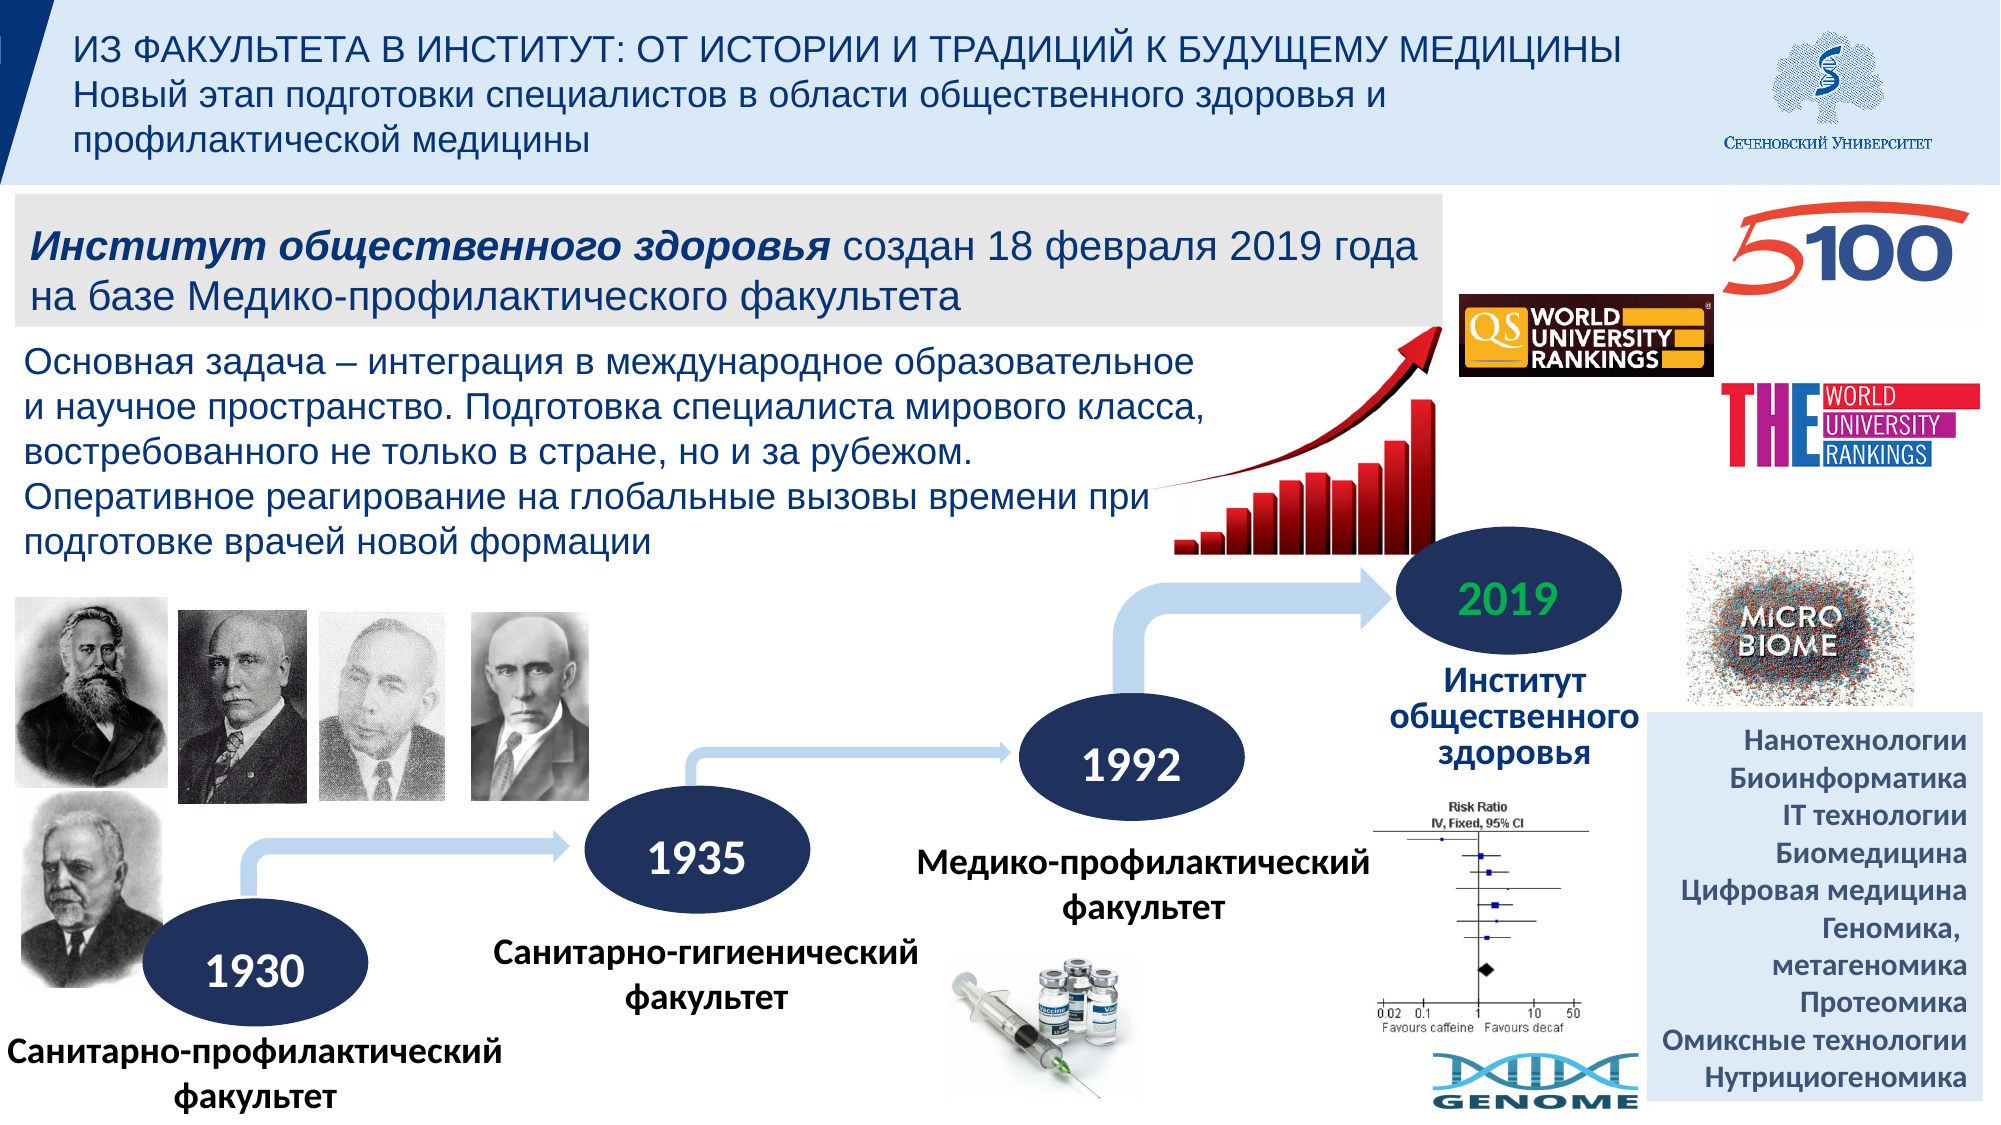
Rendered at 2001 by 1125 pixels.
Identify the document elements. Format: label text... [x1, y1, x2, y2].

picture [1707, 20, 1947, 154]
picture [177, 608, 307, 804]
text_box 2019 [1442, 557, 1575, 633]
text_box [0, 0, 56, 186]
text_box Основная задача – интеграция в международное образовательное и научное пространство. Подготовка специалиста мирового класса, востребованного не только в стране, но и за рубежом. Оперативное реагирование на глобальные вызовы времени при подготовке врачей новой формации [3, 333, 1232, 573]
text_box [239, 827, 572, 897]
picture [319, 612, 445, 801]
text_box [150, 897, 370, 1018]
text_box Нанотехнологии Биоинформатика IT технологии Биомедицина Цифровая медицина Геномика, метагеномика Протеомика Омиксные технологии Нутрициогеномика [1647, 712, 1983, 1102]
text_box [1017, 692, 1246, 822]
text_box Санитарно-профилактический факультет [0, 1018, 570, 1124]
text_box 1992 [1065, 724, 1198, 799]
text_box 1930 [189, 929, 322, 1005]
text_box [2, 0, 2000, 186]
text_box Медико-профилактический факультет [895, 829, 1372, 935]
picture [14, 597, 168, 788]
title Институт общественного здоровья создан 18 февраля 2019 года на базе Медико-профилактического факультета [15, 193, 1443, 327]
text_box [1394, 525, 1623, 656]
text_box [684, 738, 1013, 787]
picture [1372, 795, 1652, 1112]
text_box [583, 784, 812, 915]
text_box 1935 [631, 816, 764, 892]
picture [949, 956, 1141, 1102]
picture [471, 612, 589, 801]
picture [1146, 167, 1985, 556]
picture [21, 791, 163, 988]
text_box [1111, 564, 1394, 695]
text_box Институт общественного здоровья [1357, 656, 1673, 779]
picture [1687, 550, 1914, 706]
text_box Санитарно-гигиенический факультет [442, 919, 971, 1024]
text_box ИЗ ФАКУЛЬТЕТА В ИНСТИТУТ: ОТ ИСТОРИИ И ТРАДИЦИЙ К БУДУЩЕМУ МЕДИЦИНЫ Новый этап подготовки специалистов в области общественного здоровья и профилактической медицины [52, 15, 1667, 174]
